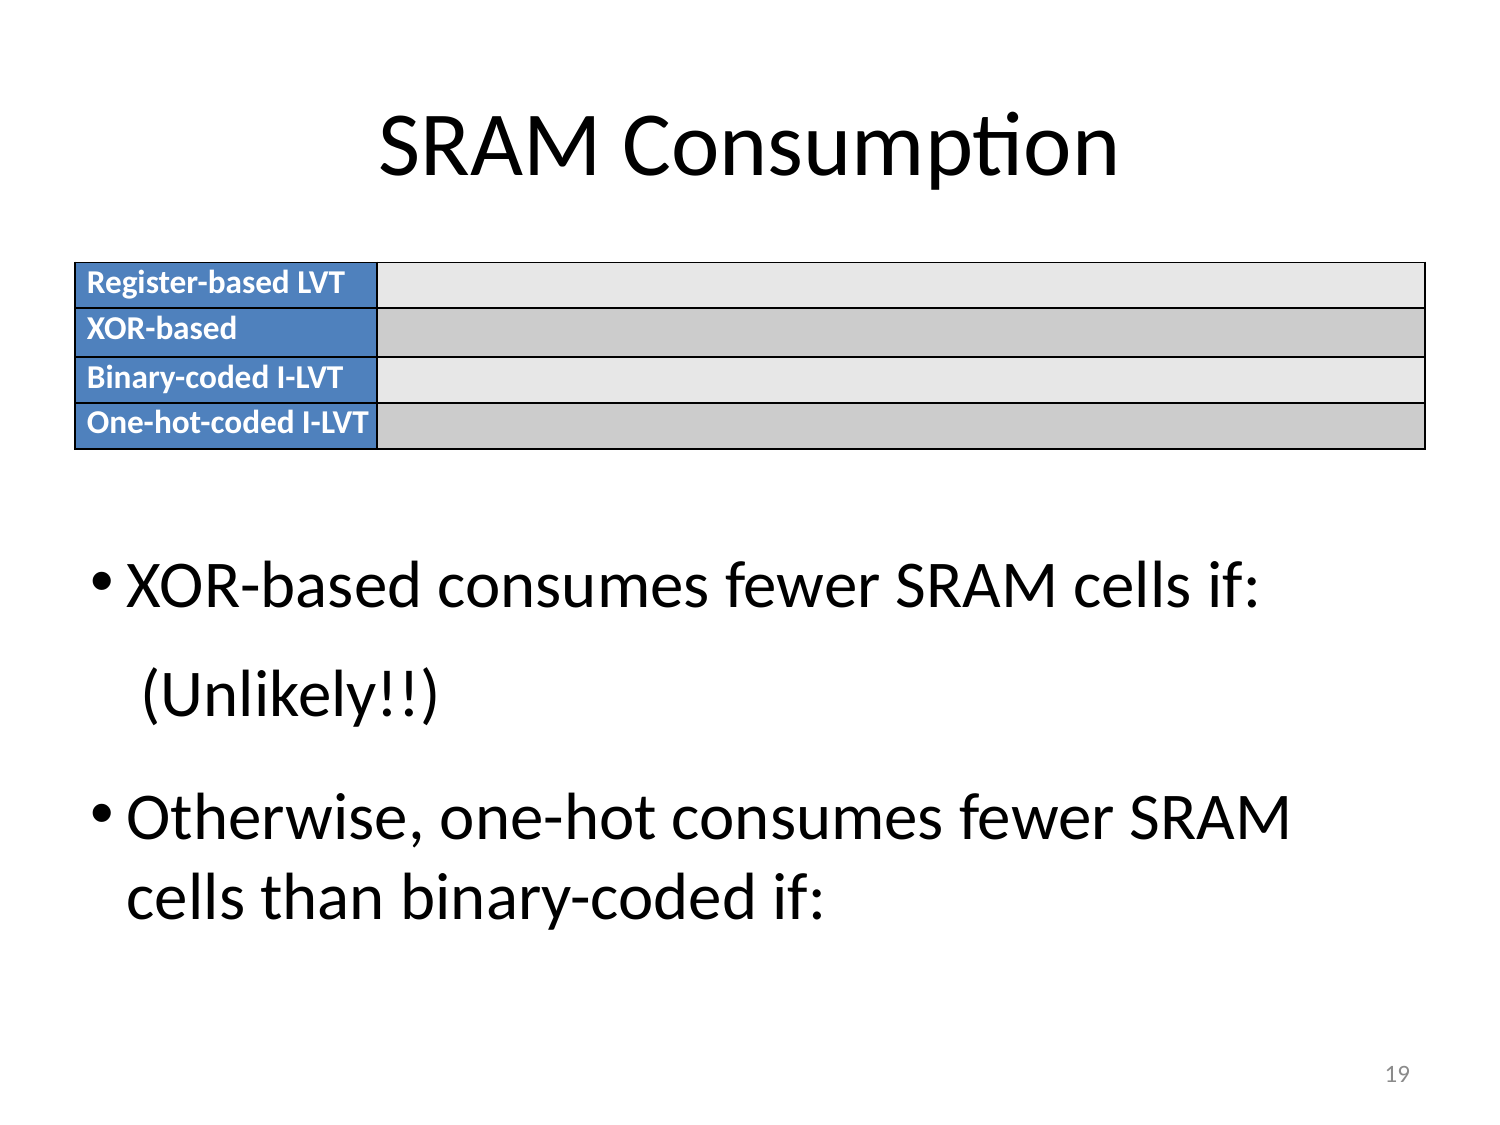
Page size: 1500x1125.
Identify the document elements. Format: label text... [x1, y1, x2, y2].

title SRAM Consumption [75, 45, 1425, 233]
slide_number 19 [1074, 1042, 1425, 1103]
